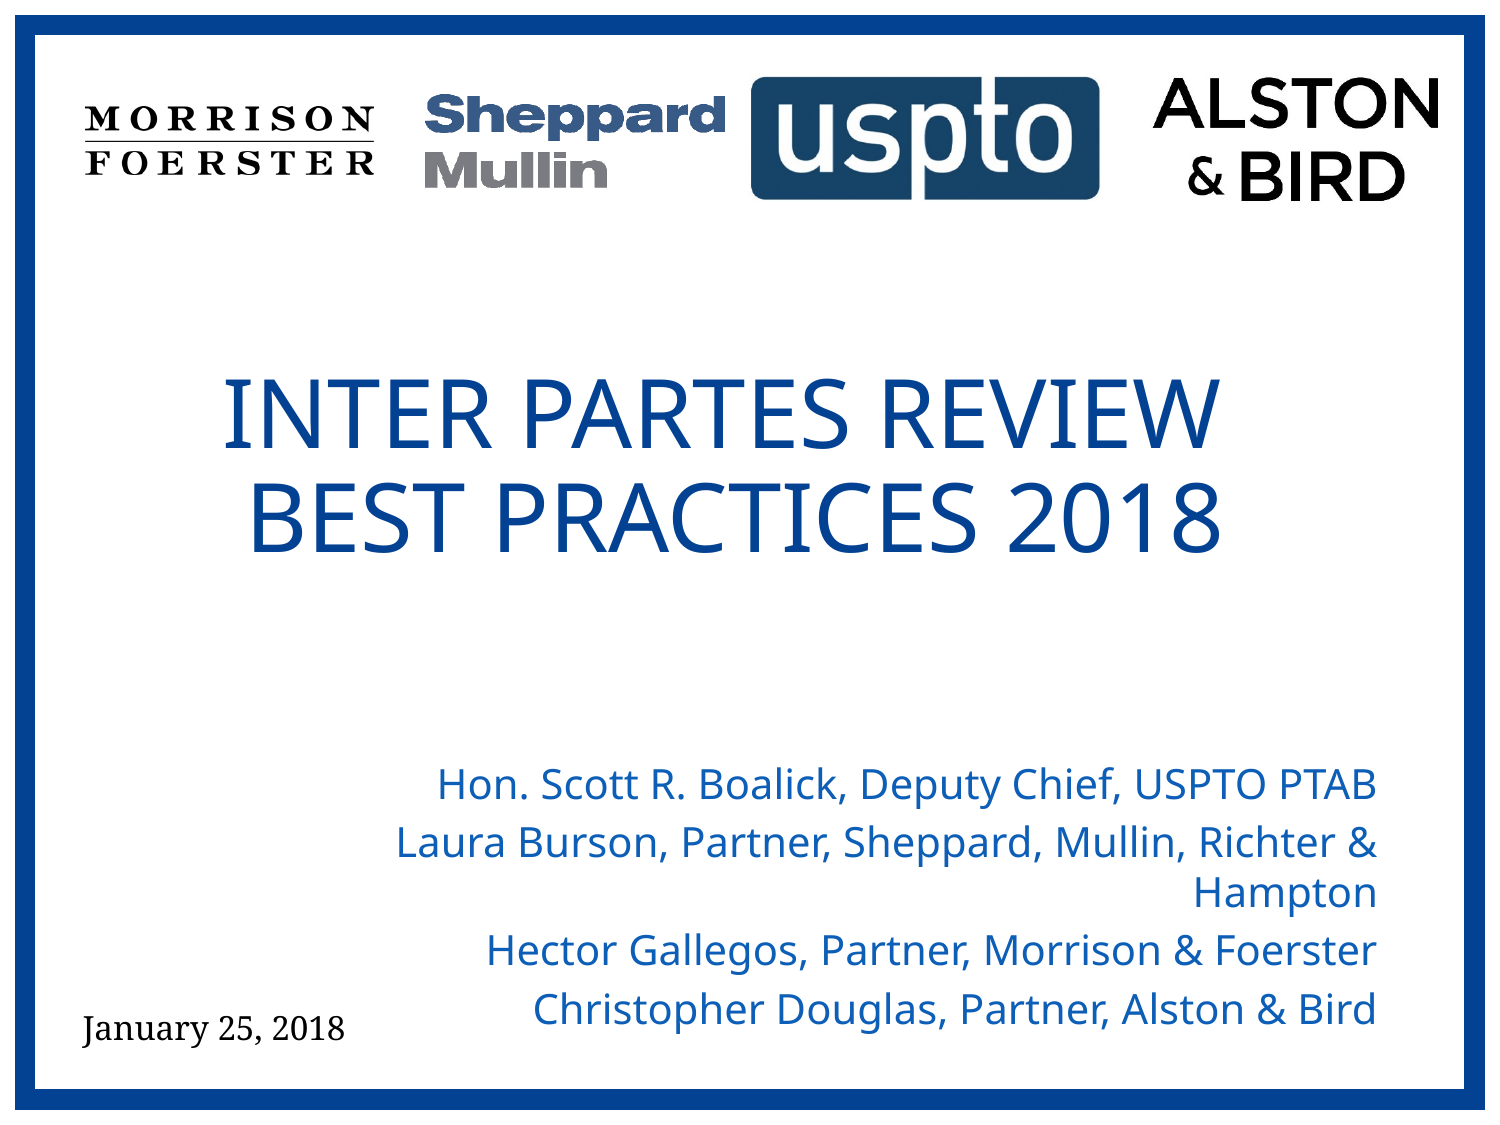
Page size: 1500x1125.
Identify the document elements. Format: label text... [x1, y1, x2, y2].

subtitle Hon. Scott R. Boalick, Deputy Chief, USPTO PTAB Laura Burson, Partner, Sheppard, Mullin, Richter & Hampton Hector Gallegos, Partner, Morrison & Foerster Christopher Douglas, Partner, Alston & Bird [196, 750, 1393, 913]
text_box January 25, 2018 [67, 999, 672, 1055]
picture [424, 37, 1126, 238]
picture [1150, 67, 1442, 213]
title Inter Partes Review Best Practices 2018 [72, 356, 1398, 607]
picture [85, 106, 374, 175]
